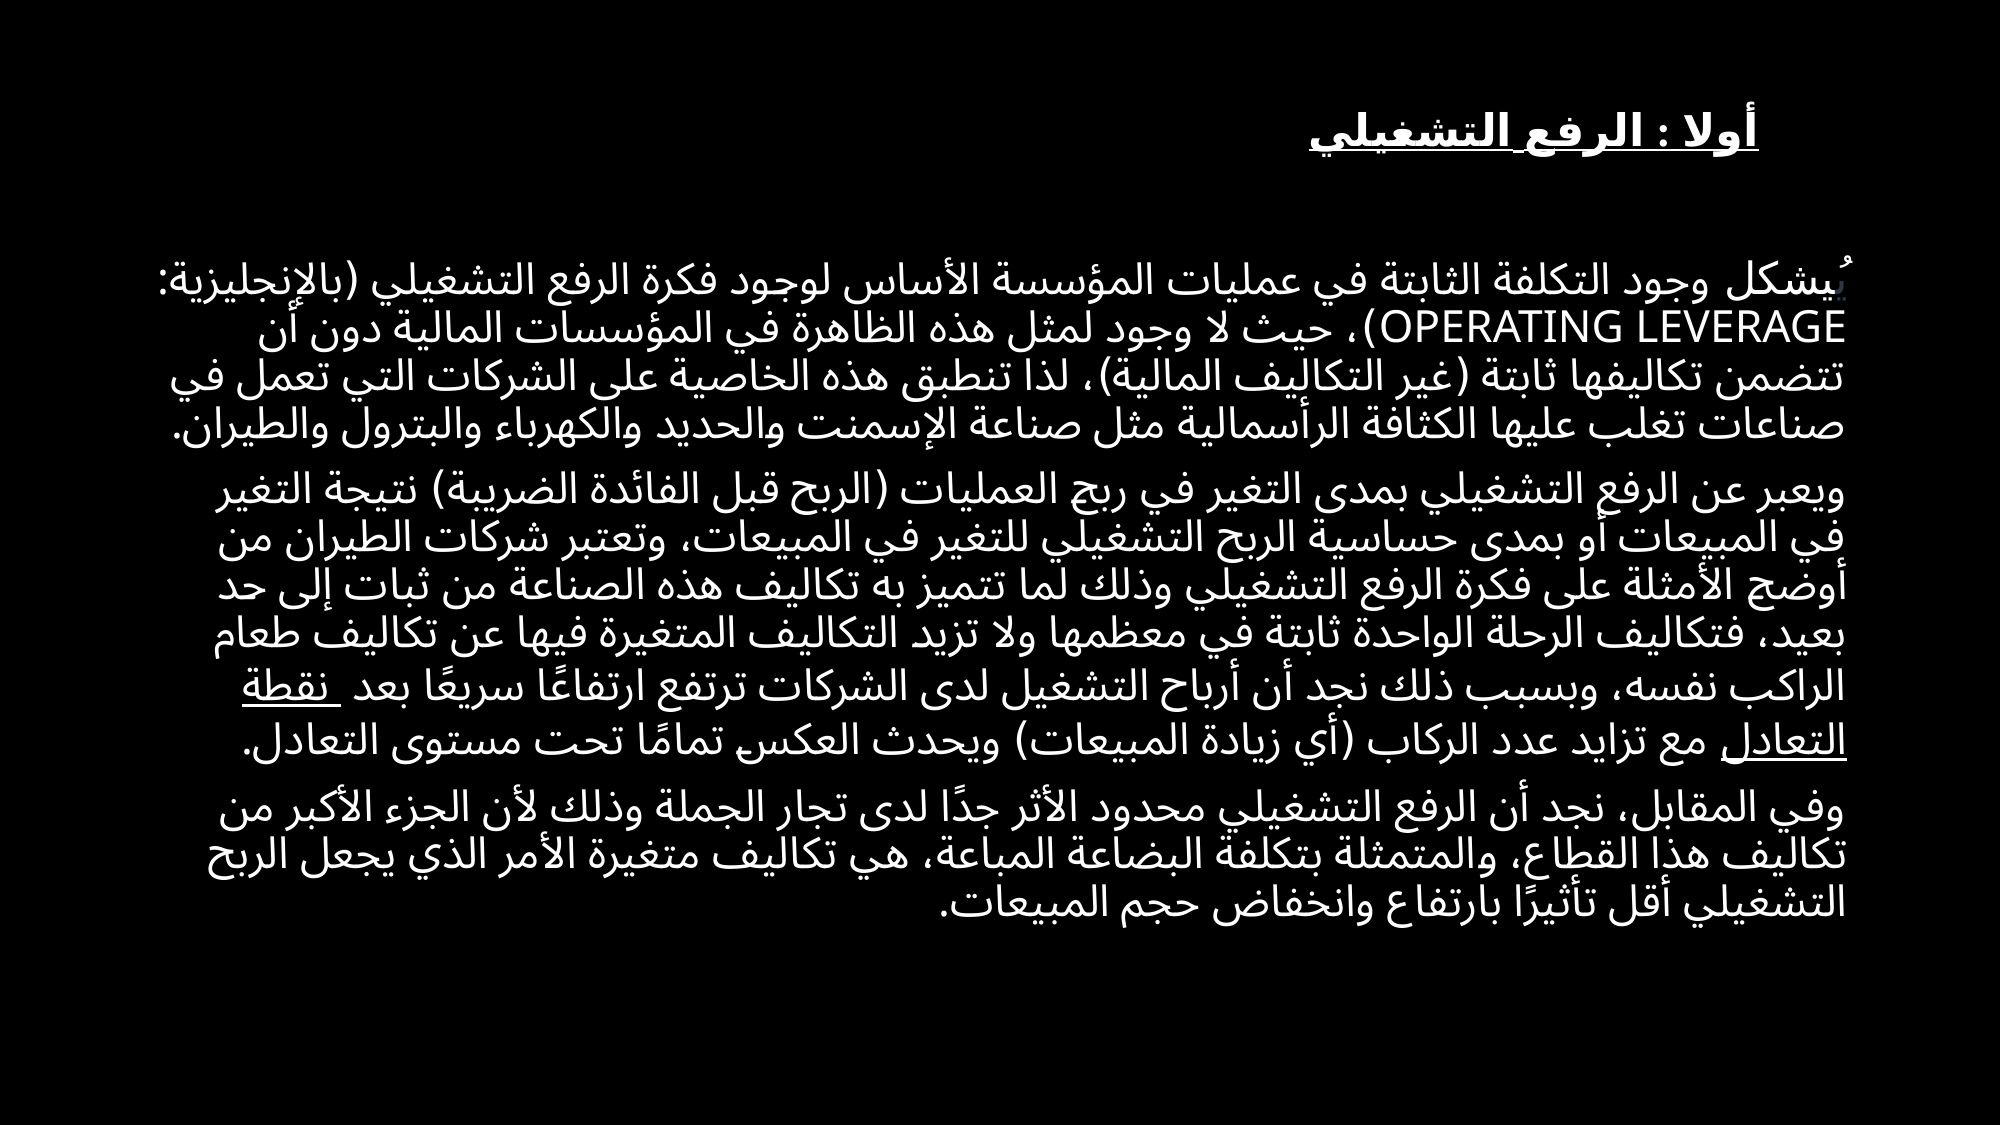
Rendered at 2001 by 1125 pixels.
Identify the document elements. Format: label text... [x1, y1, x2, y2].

list يُيشكل وجود التكلفة الثابتة في عمليات المؤسسة الأساس لوجود فكرة الرفع التشغيلي (بالإنجليزية: OPERATING LEVERAGE)، حيث لا وجود لمثل هذه الظاهرة في المؤسسات المالية دون أن تتضمن تكاليفها ثابتة (غير التكاليف المالية)، لذا تنطبق هذه الخاصية على الشركات التي تعمل في صناعات تغلب عليها الكثافة الرأسمالية مثل صناعة الإسمنت والحديد والكهرباء والبترول والطيران. ويعبر عن الرفع التشغيلي بمدى التغير في ربح العمليات (الربح قبل الفائدة الضريبة) نتيجة التغير في المبيعات أو بمدى حساسية الربح التشغيلي للتغير في المبيعات، وتعتبر شركات الطيران من أوضح الأمثلة على فكرة الرفع التشغيلي وذلك لما تتميز به تكاليف هذه الصناعة من ثبات إلى حد بعيد، فتكاليف الرحلة الواحدة ثابتة في معظمها ولا تزيد التكاليف المتغيرة فيها عن تكاليف طعام الراكب نفسه، وبسبب ذلك نجد أن أرباح التشغيل لدى الشركات ترتفع ارتفاعًا سريعًا بعد نقطة التعادل مع تزايد عدد الركاب (أي زيادة المبيعات) ويحدث العكس تمامًا تحت مستوى التعادل. وفي المقابل، نجد أن الرفع التشغيلي محدود الأثر جدًا لدى تجار الجملة وذلك لأن الجزء الأكبر من تكاليف هذا القطاع، والمتمثلة بتكلفة البضاعة المباعة، هي تكاليف متغيرة الأمر الذي يجعل الربح التشغيلي أقل تأثيرًا بارتفاع وانخفاض حجم المبيعات. [136, 248, 1864, 976]
title أولا : الرفع التشغيلي [112, 99, 1775, 204]
